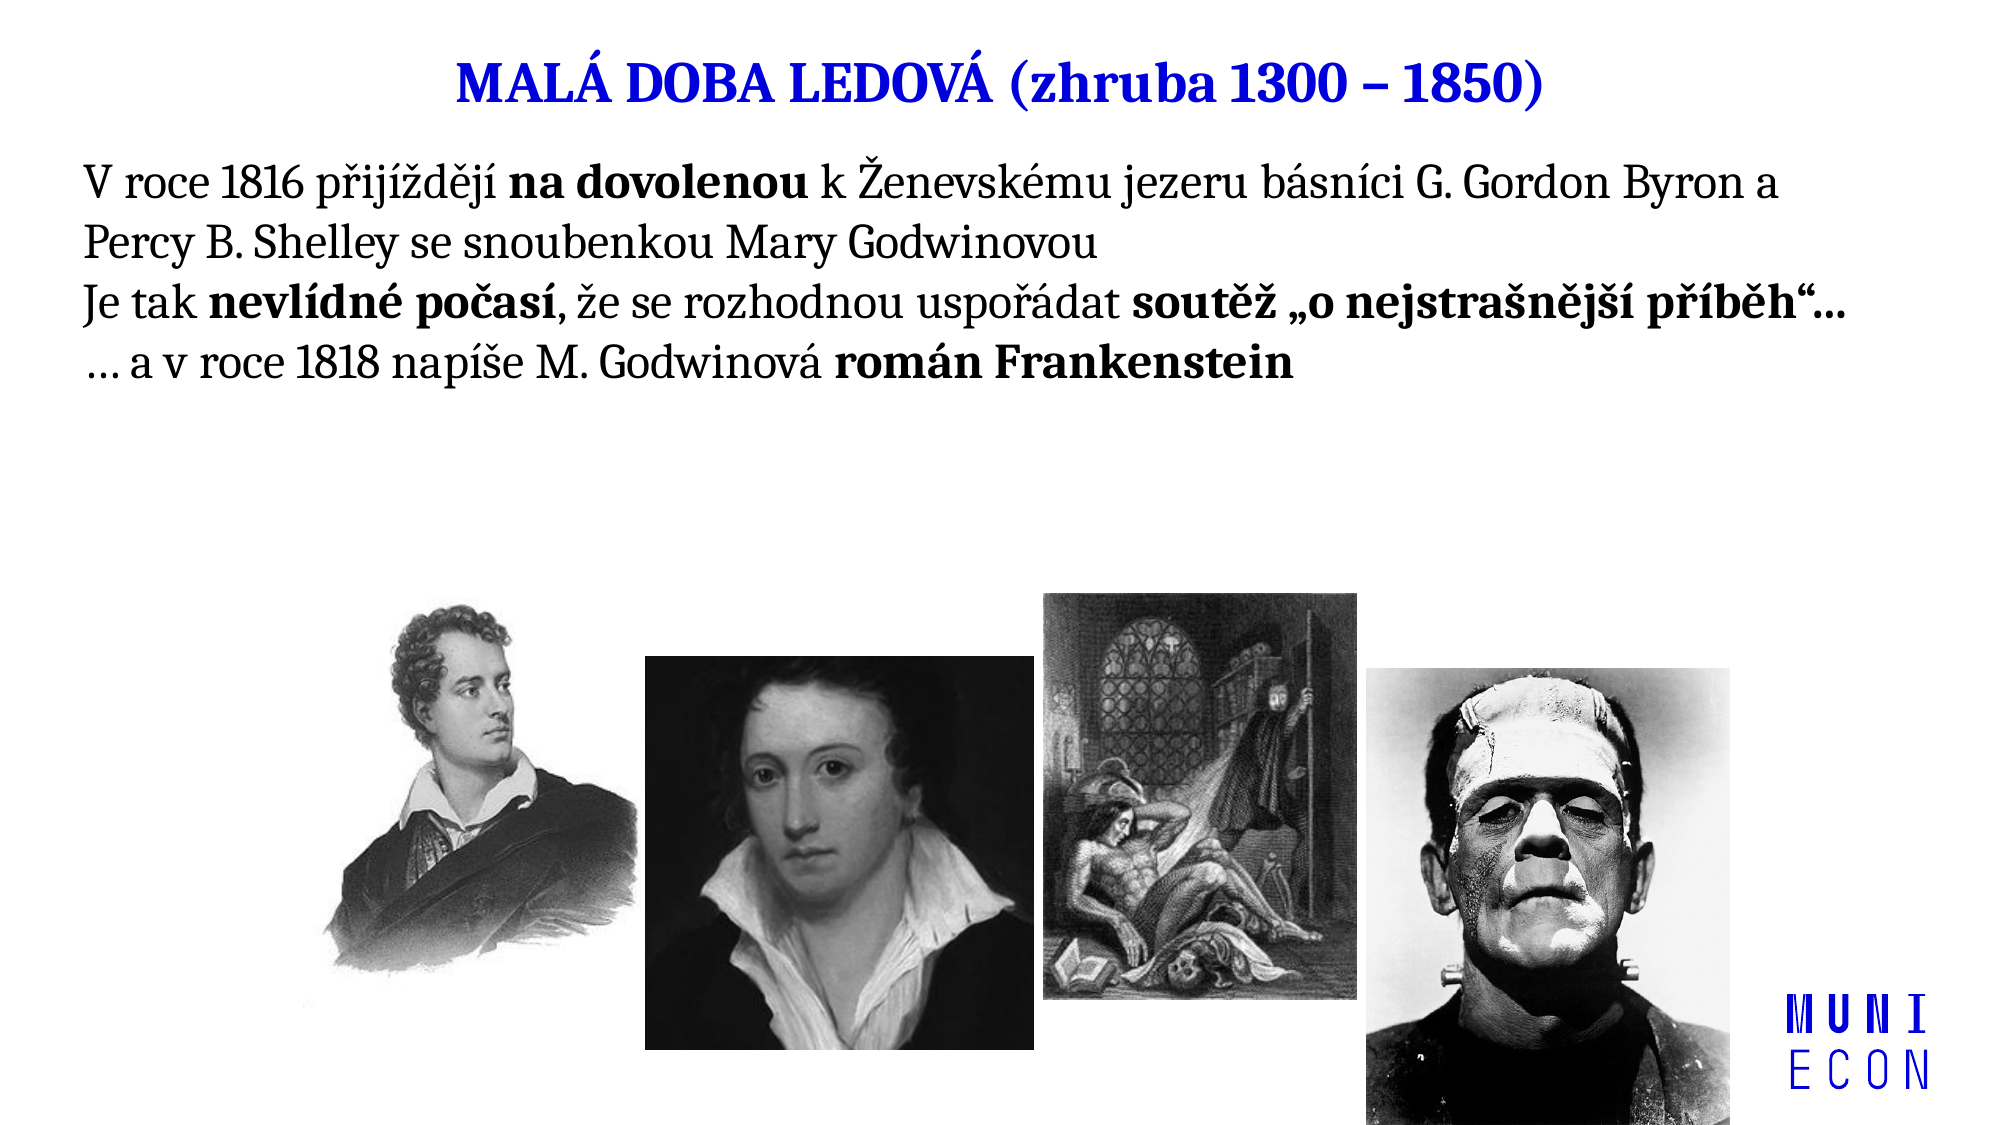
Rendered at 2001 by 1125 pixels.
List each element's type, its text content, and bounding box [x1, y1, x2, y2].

picture [302, 585, 1035, 1050]
title MALÁ DOBA LEDOVÁ (zhruba 1300 – 1850) [326, 31, 1677, 114]
list V roce 1816 přijíždějí na dovolenou k Ženevskému jezeru básníci G. Gordon Byron a Percy B. Shelley se snoubenkou Mary Godwinovou Je tak nevlídné počasí, že se rozhodnou uspořádat soutěž „o nejstrašnější příběh“… … a v roce 1818 napíše M. Godwinová román Frankenstein [83, 148, 1893, 1083]
picture [1365, 668, 1730, 1125]
picture [1043, 592, 1357, 1000]
